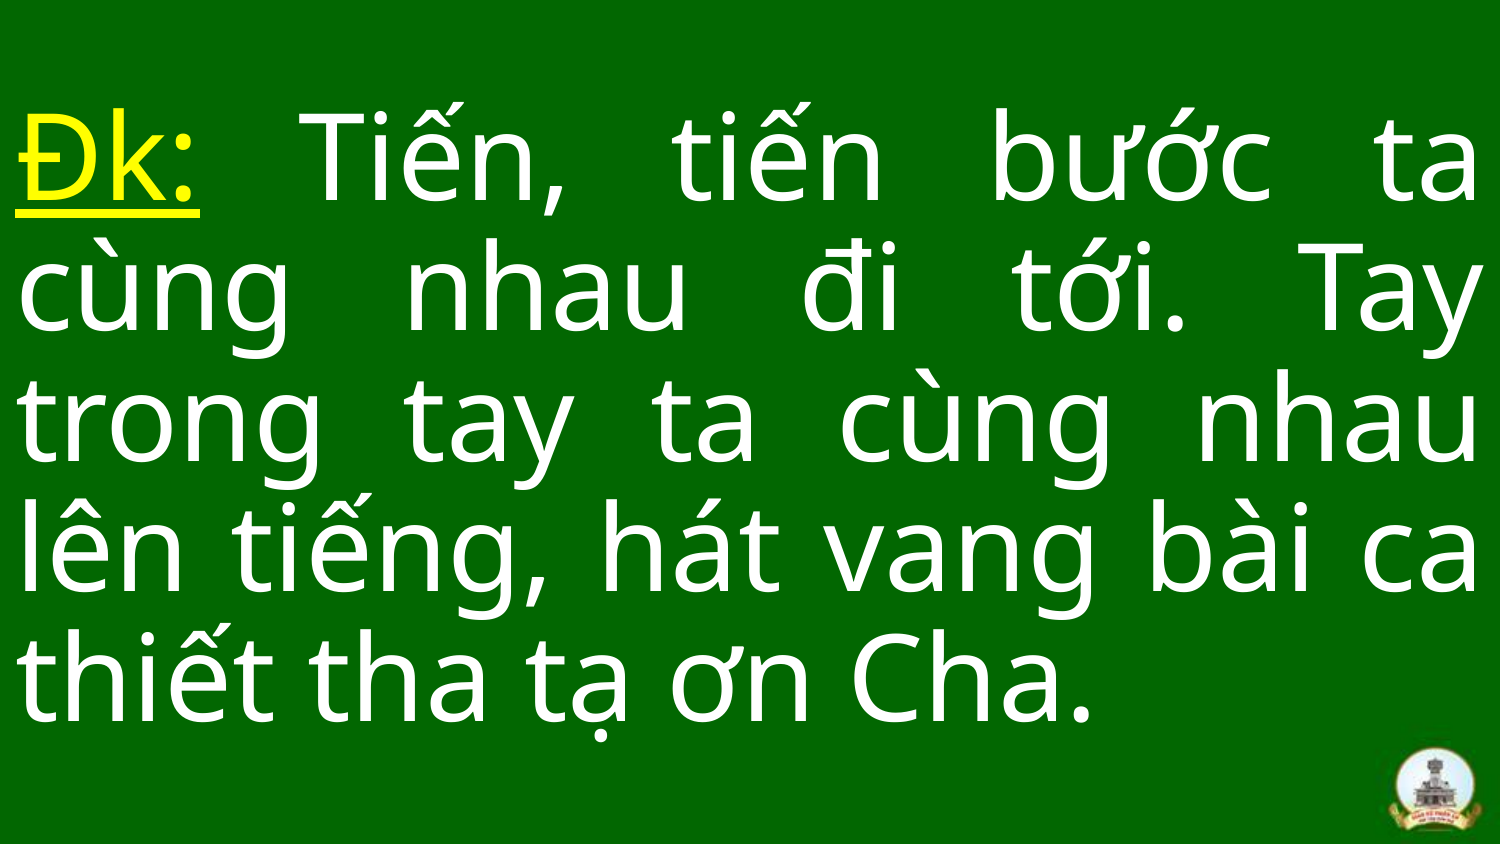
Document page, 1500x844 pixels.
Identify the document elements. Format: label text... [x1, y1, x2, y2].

subtitle Đk: Tiến, tiến bước ta cùng nhau đi tới. Tay trong tay ta cùng nhau lên tiếng, hát vang bài ca thiết tha tạ ơn Cha. [0, 0, 1500, 844]
